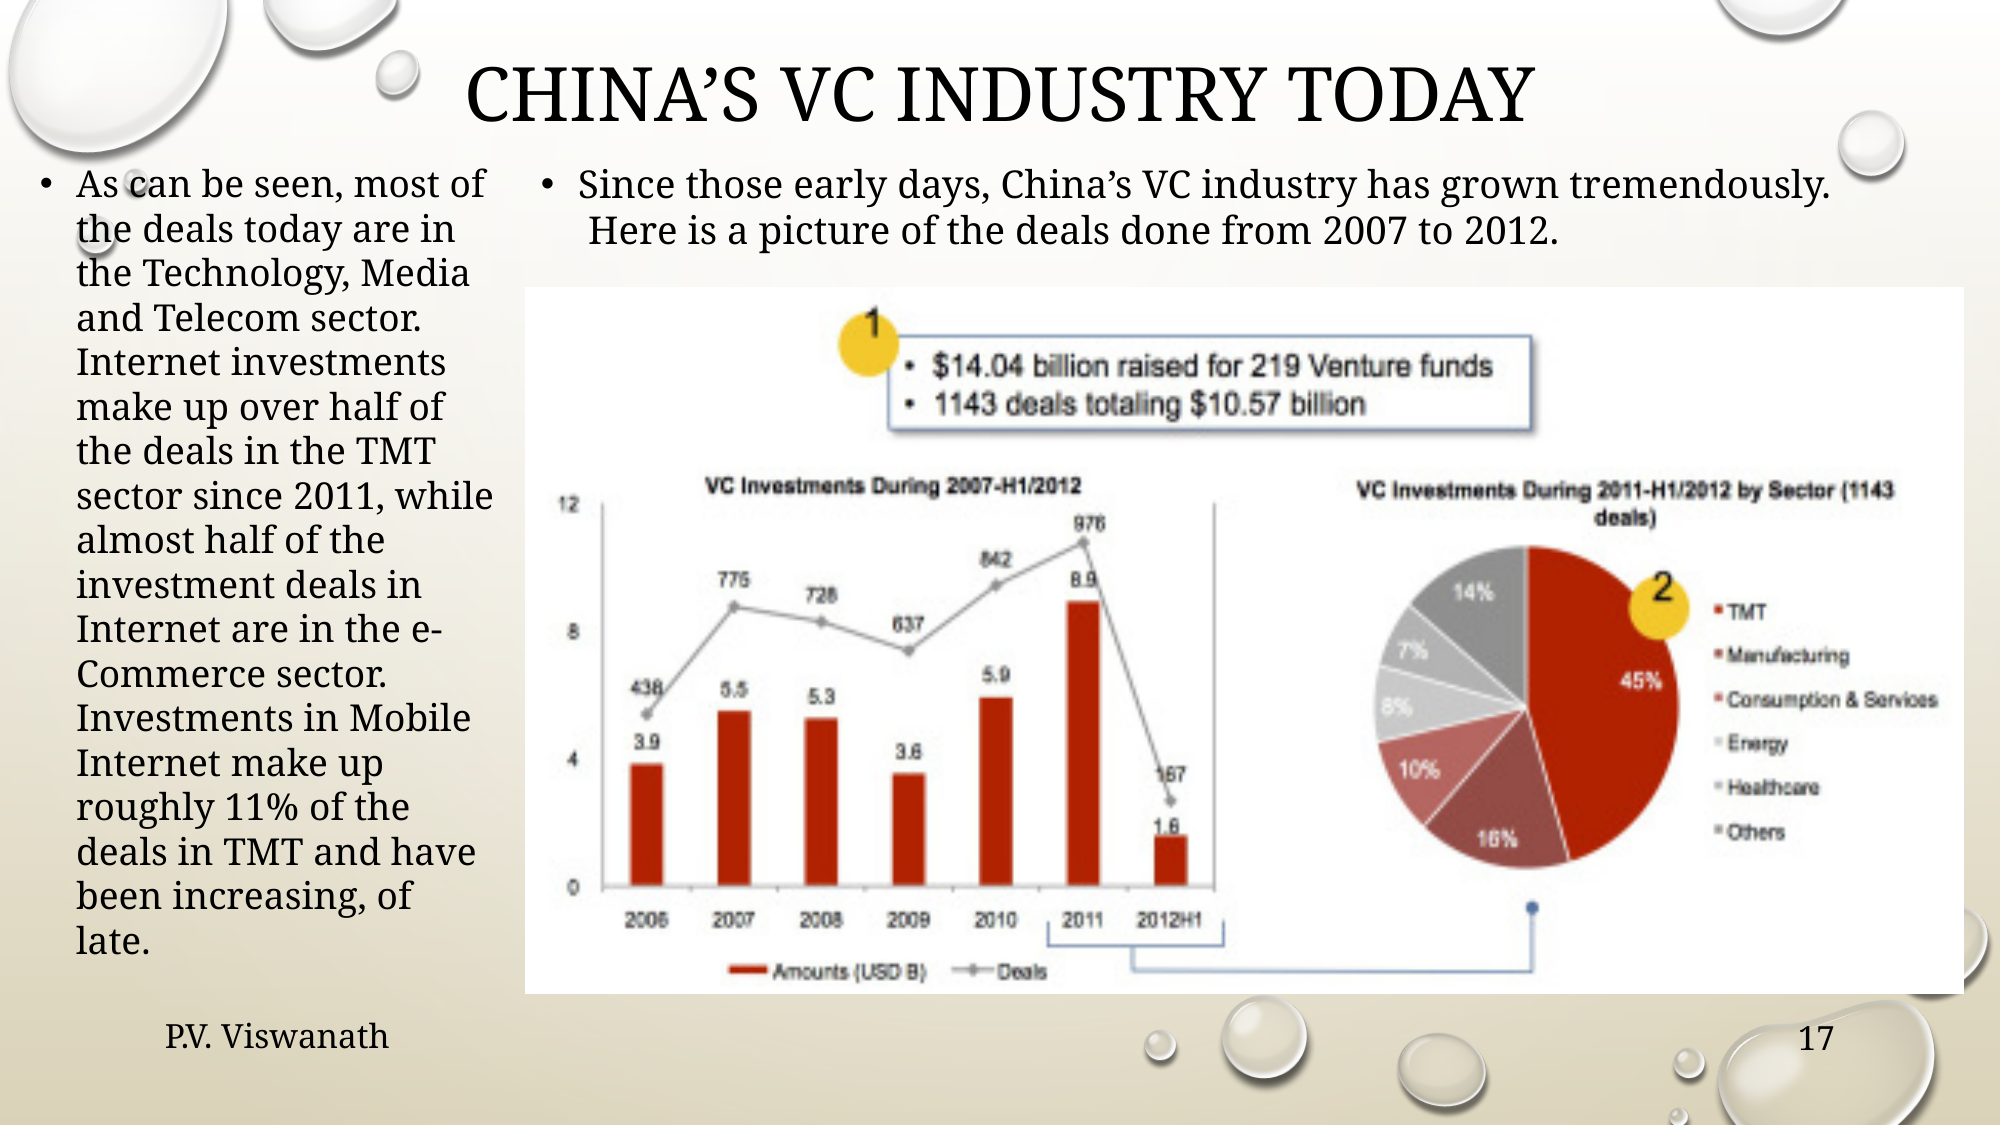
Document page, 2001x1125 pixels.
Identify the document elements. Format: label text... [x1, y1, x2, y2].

list Since those early days, China’s VC industry has grown tremendously. Here is a picture of the deals done from 2007 to 2012. [525, 152, 1850, 273]
slide_number 17 [1724, 1009, 1850, 1070]
footer P.V. Viswanath [149, 1007, 1245, 1068]
picture [0, 0, 2000, 1125]
title China’s vc industry today [149, 40, 1850, 153]
text_box As can be seen, most of the deals today are in the Technology, Media and Telecom sector. Internet investments make up over half of the deals in the TMT sector since 2011, while almost half of the investment deals in Internet are in the e-Commerce sector. Investments in Mobile Internet make up roughly 11% of the deals in TMT and have been increasing, of late. [24, 152, 511, 1008]
